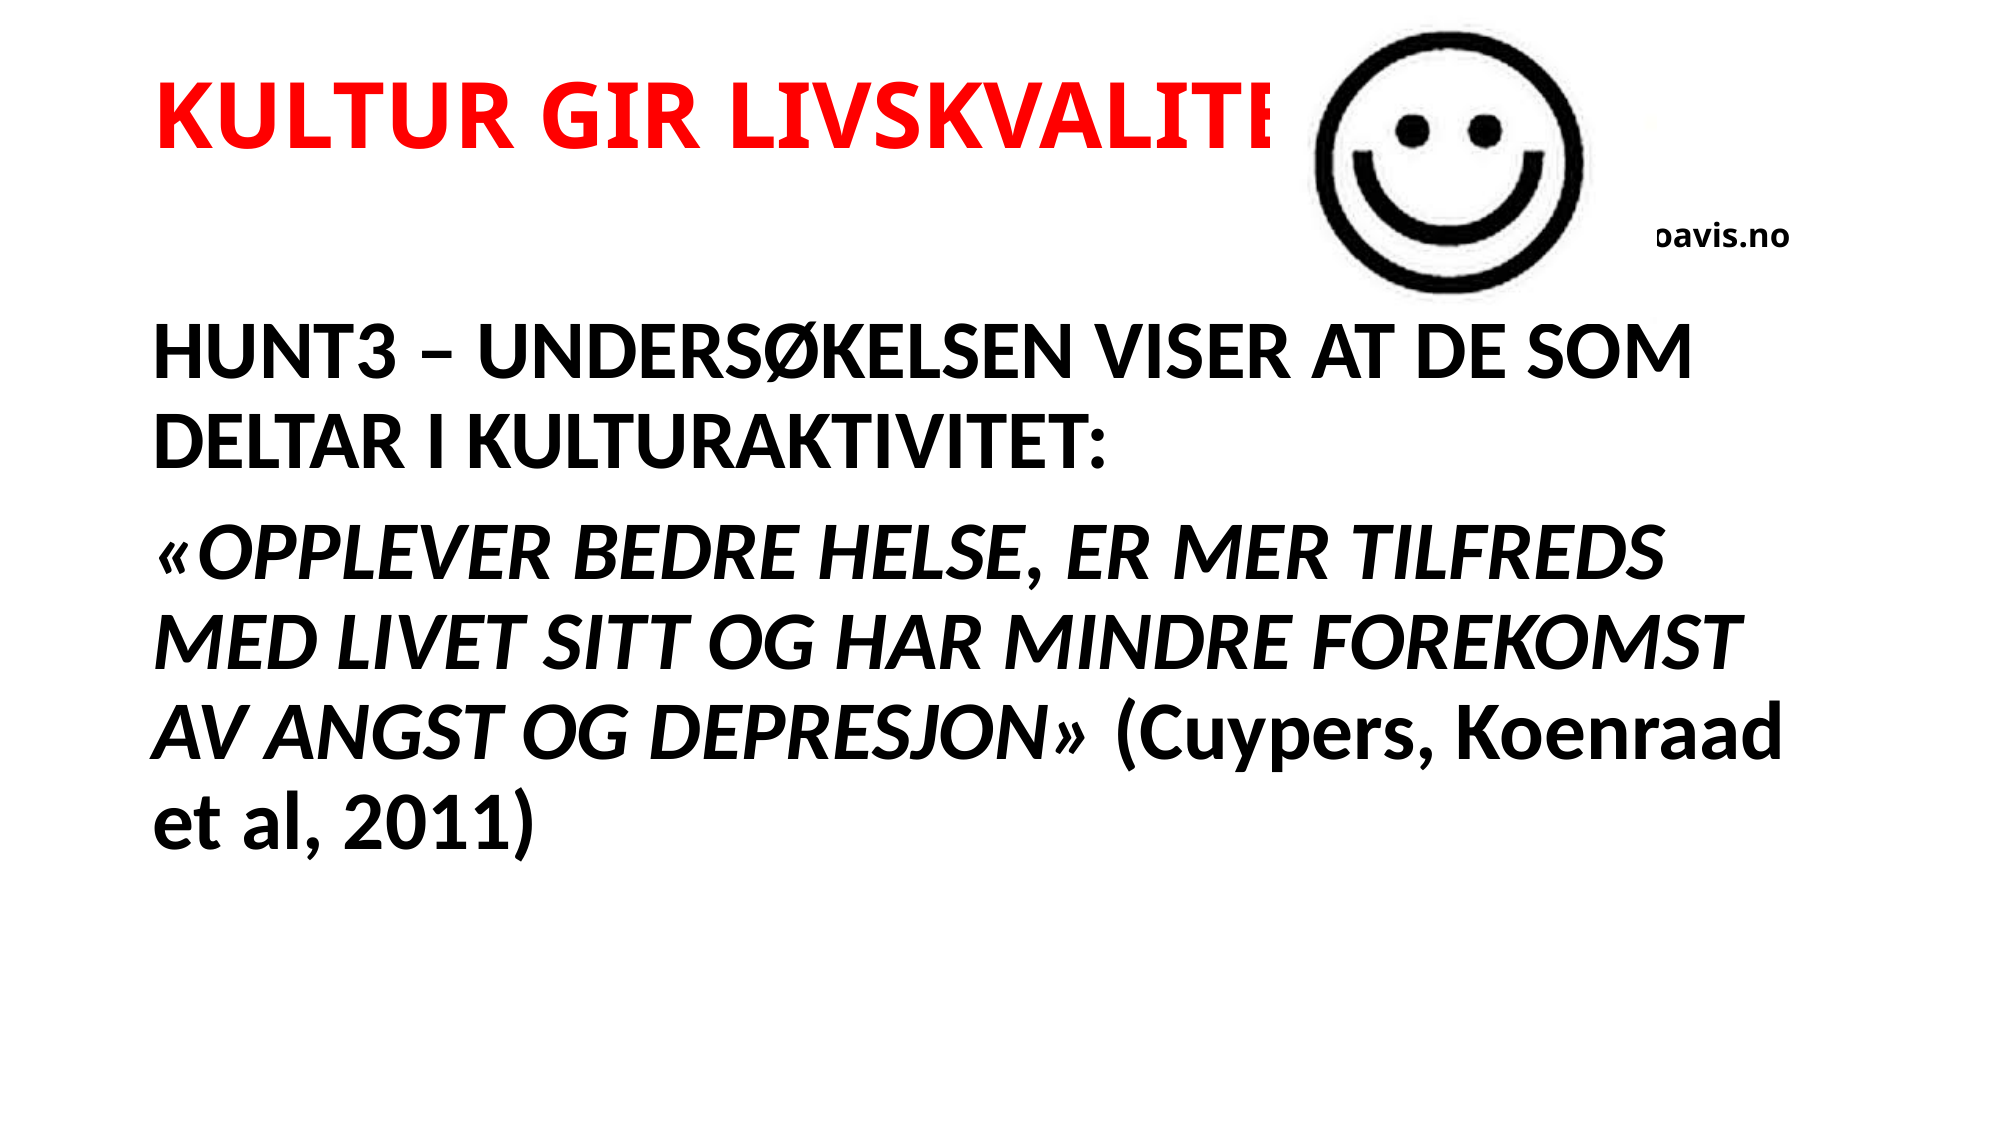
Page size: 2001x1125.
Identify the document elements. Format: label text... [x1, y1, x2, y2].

title KULTUR GIR LIVSKVALITET: oavis.no [1657, 59, 1863, 278]
list HUNT3 – UNDERSØKELSEN VISER AT DE SOM DELTAR I KULTURAKTIVITET: «OPPLEVER BEDRE HELSE, ER MER TILFREDS MED LIVET SITT OG HAR MINDRE FOREKOMST AV ANGST OG DEPRESJON» (Cuypers, Koenraad et al, 2011) [137, 299, 1863, 1014]
title KULTUR GIR LIVSKVALITET: oavis.no [137, 59, 1270, 278]
picture [1270, 4, 1657, 324]
